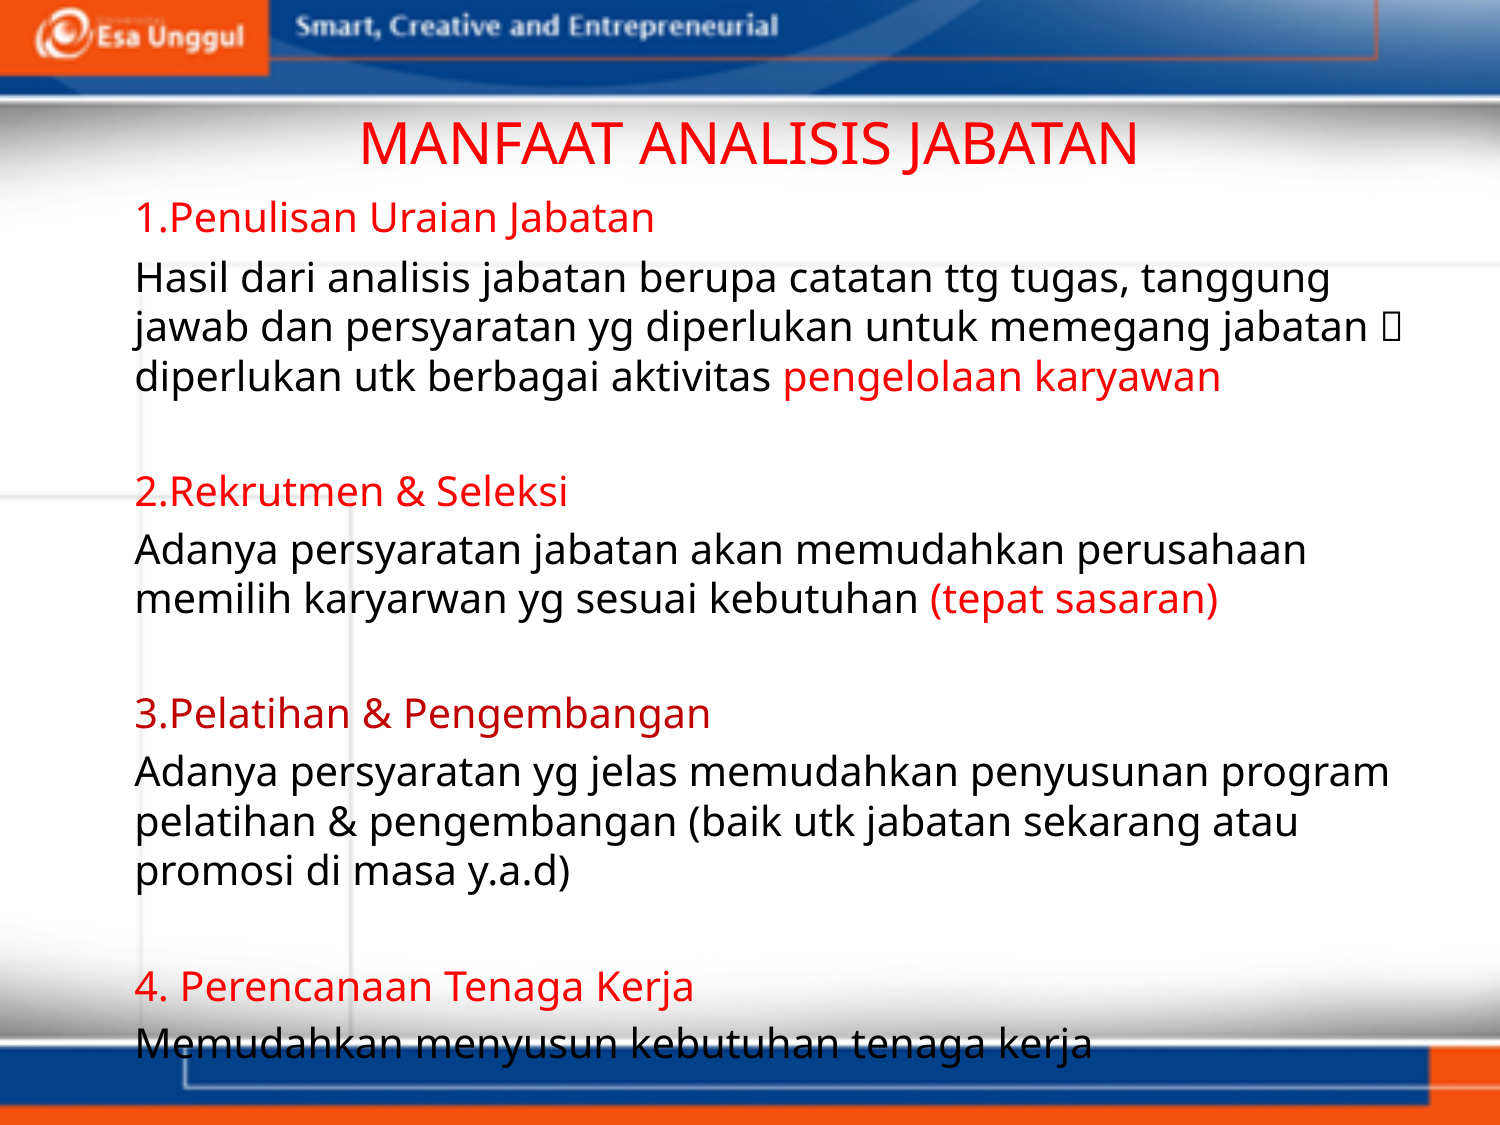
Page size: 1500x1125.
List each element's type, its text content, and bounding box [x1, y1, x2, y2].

list 1.Penulisan Uraian Jabatan Hasil dari analisis jabatan berupa catatan ttg tugas, tanggung jawab dan persyaratan yg diperlukan untuk memegang jabatan  diperlukan utk berbagai aktivitas pengelolaan karyawan 2.Rekrutmen & Seleksi Adanya persyaratan jabatan akan memudahkan perusahaan memilih karyarwan yg sesuai kebutuhan (tepat sasaran) 3.Pelatihan & Pengembangan Adanya persyaratan yg jelas memudahkan penyusunan program pelatihan & pengembangan (baik utk jabatan sekarang atau promosi di masa y.a.d) 4. Perencanaan Tenaga Kerja Memudahkan menyusun kebutuhan tenaga kerja [75, 175, 1425, 1079]
picture [0, 0, 1500, 1125]
title MANFAAT ANALISIS JABATAN [75, 45, 1425, 175]
